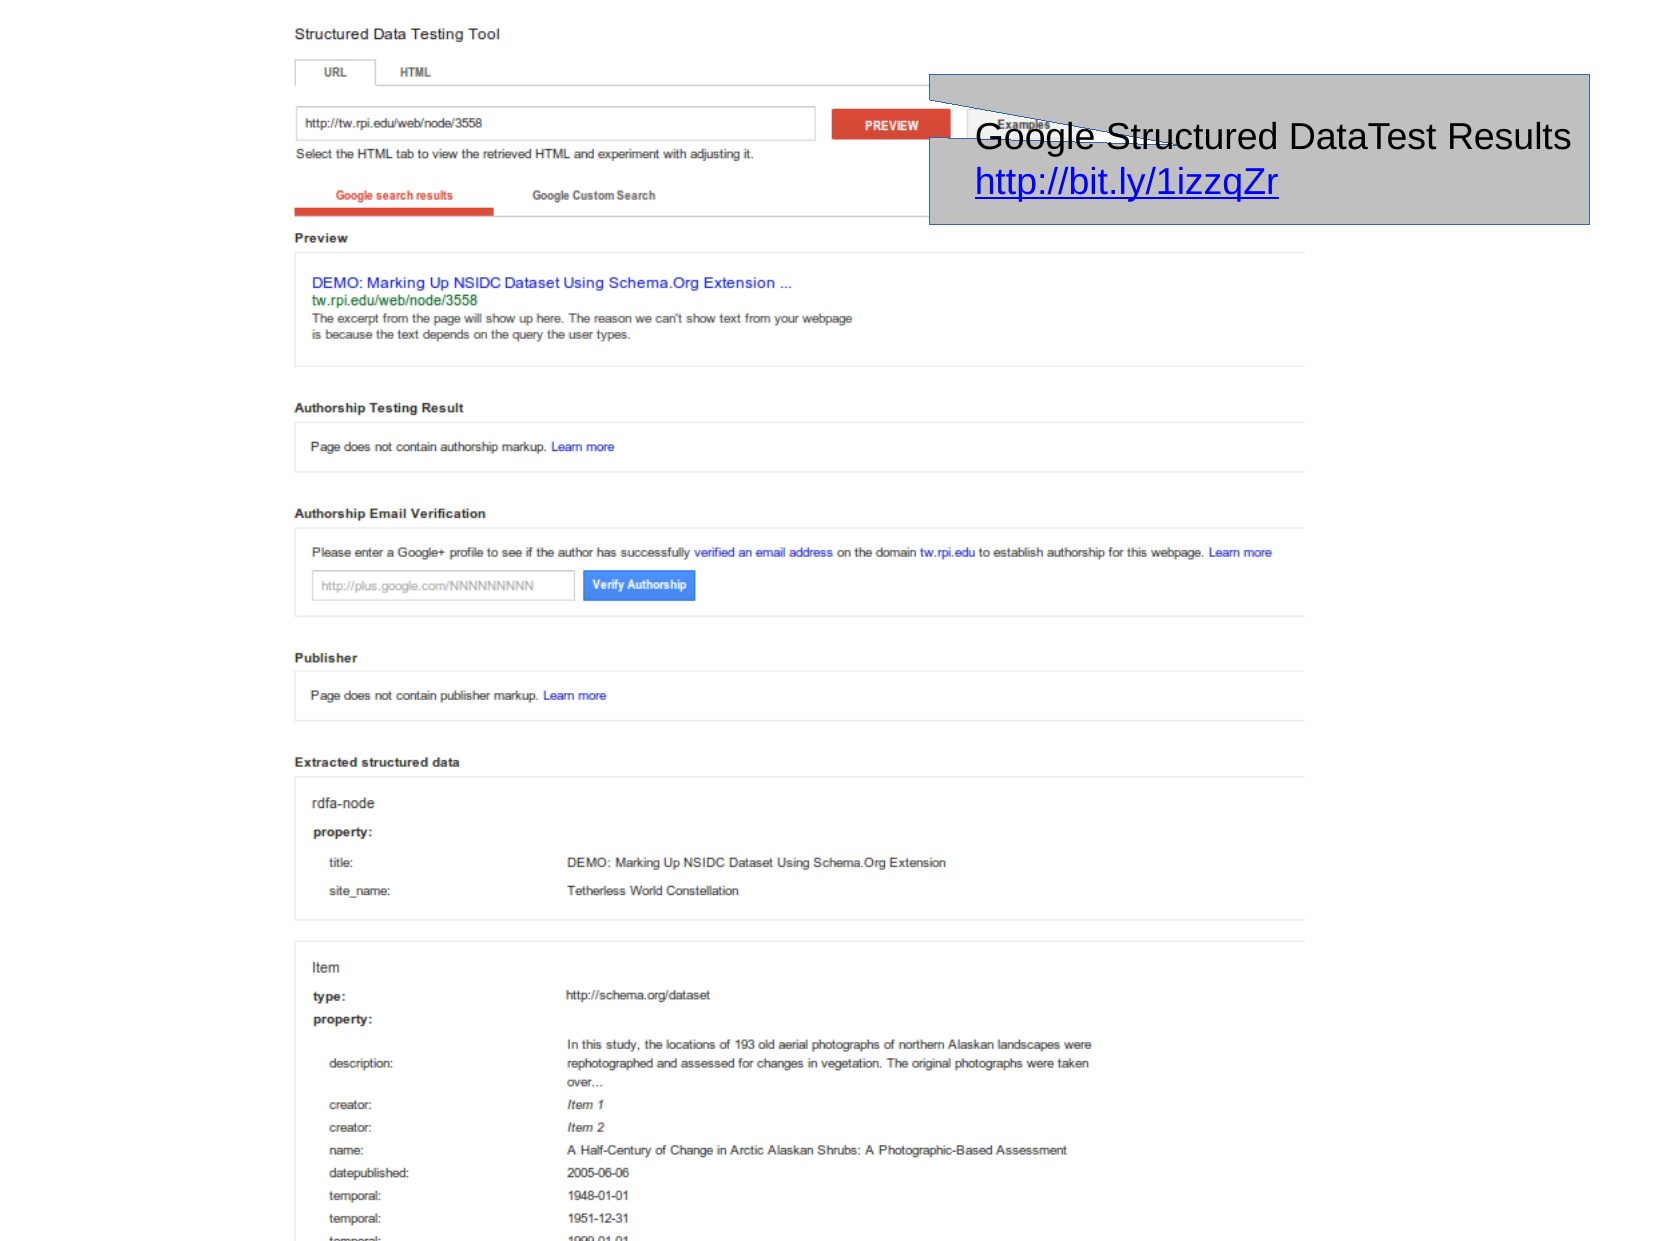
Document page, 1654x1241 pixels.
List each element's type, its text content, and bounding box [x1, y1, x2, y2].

text_box [1310, 204, 1590, 225]
text_box [1310, 74, 1590, 105]
text_box Google Structured DataTest Results http://bit.ly/1izzqZr [1310, 105, 1590, 204]
picture [275, 14, 1306, 1241]
